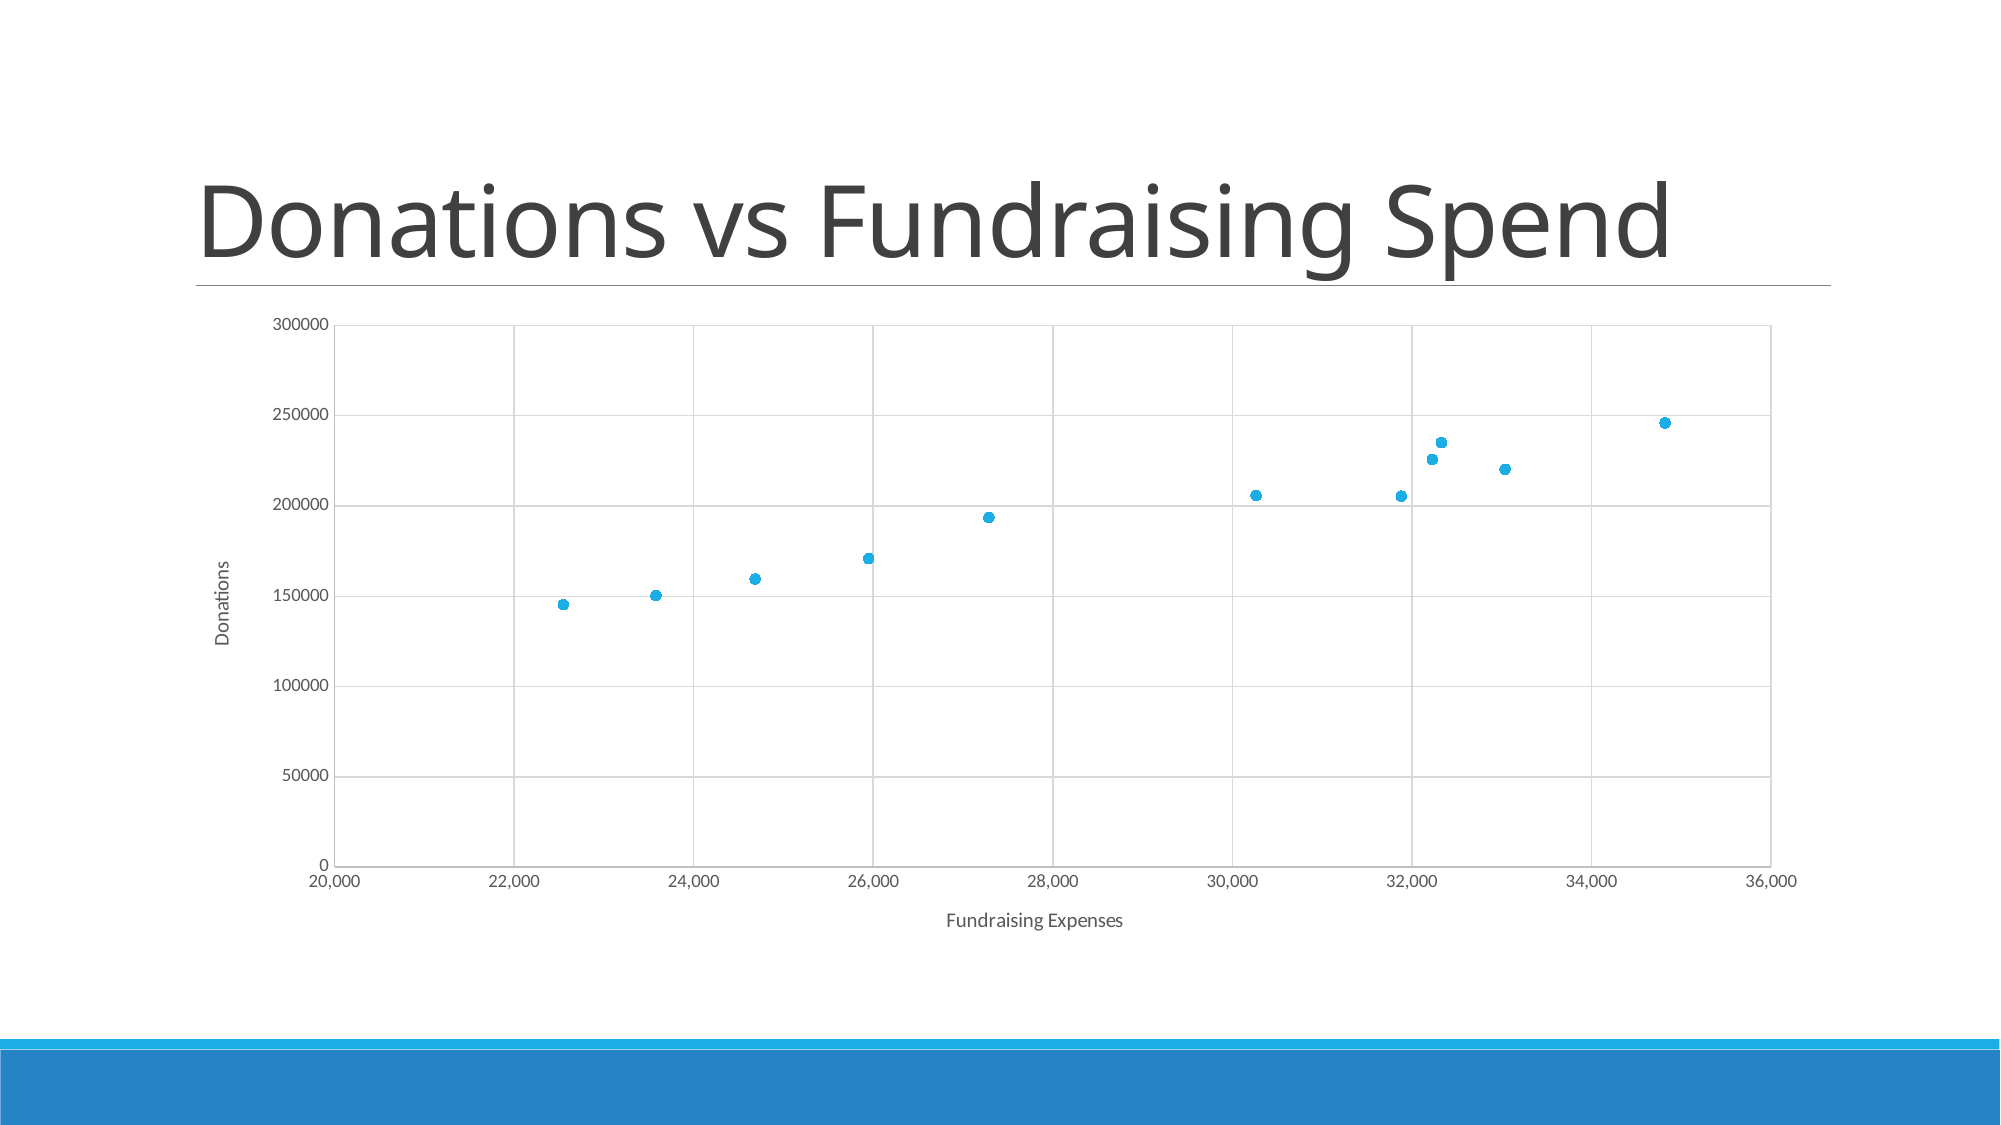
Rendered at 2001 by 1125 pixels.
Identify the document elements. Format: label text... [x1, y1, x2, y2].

chart [179, 302, 1831, 964]
title Donations vs Fundraising Spend [180, 47, 1830, 285]
